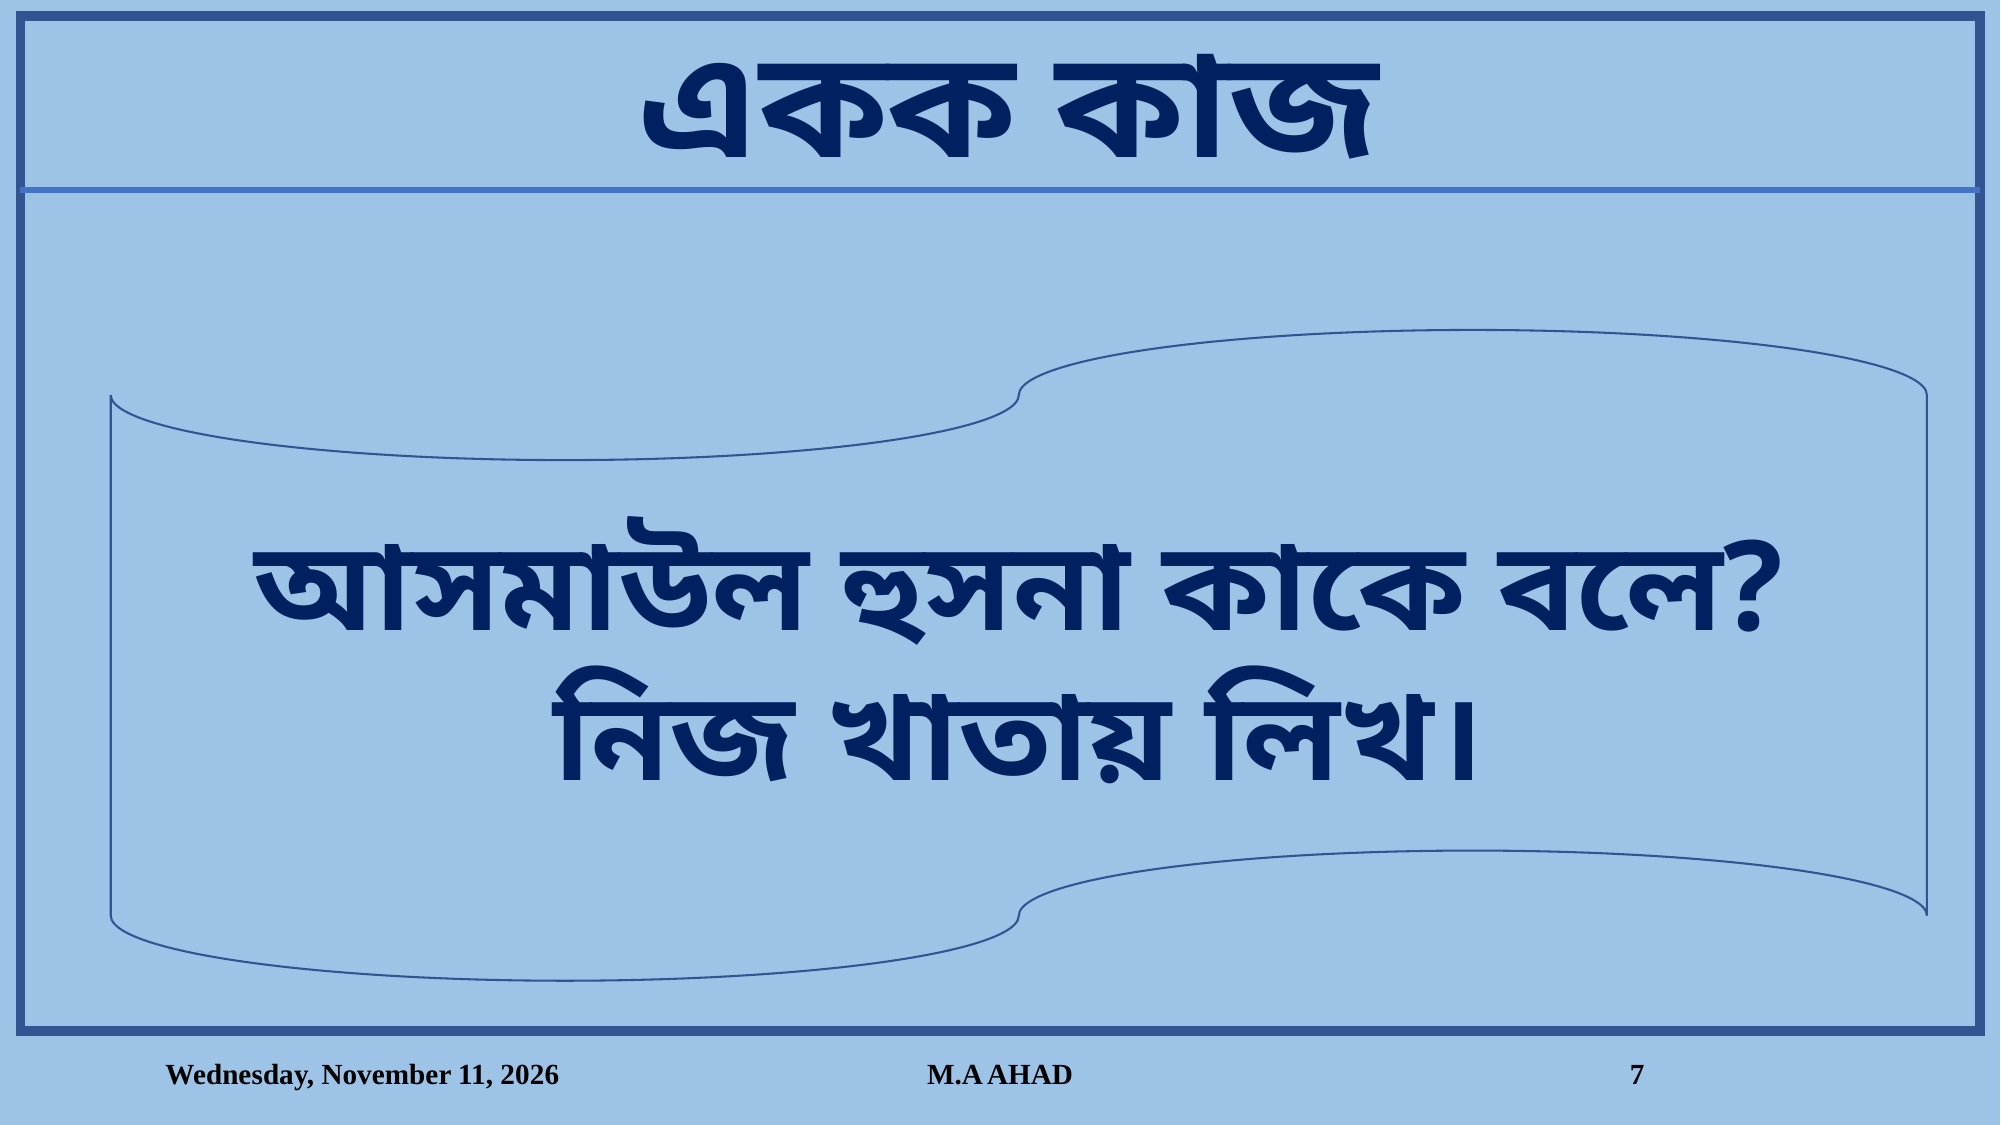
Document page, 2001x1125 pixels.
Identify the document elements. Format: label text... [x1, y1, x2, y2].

footer M.A AHAD [662, 1042, 1338, 1103]
text_box একক কাজ [92, 0, 1927, 187]
slide_number 7 [1412, 1042, 1863, 1103]
text_box আসমাউল হুসনা কাকে বলে? নিজ খাতায় লিখ। [109, 328, 1928, 982]
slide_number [137, 1042, 588, 1103]
text_box [20, 15, 1981, 1032]
